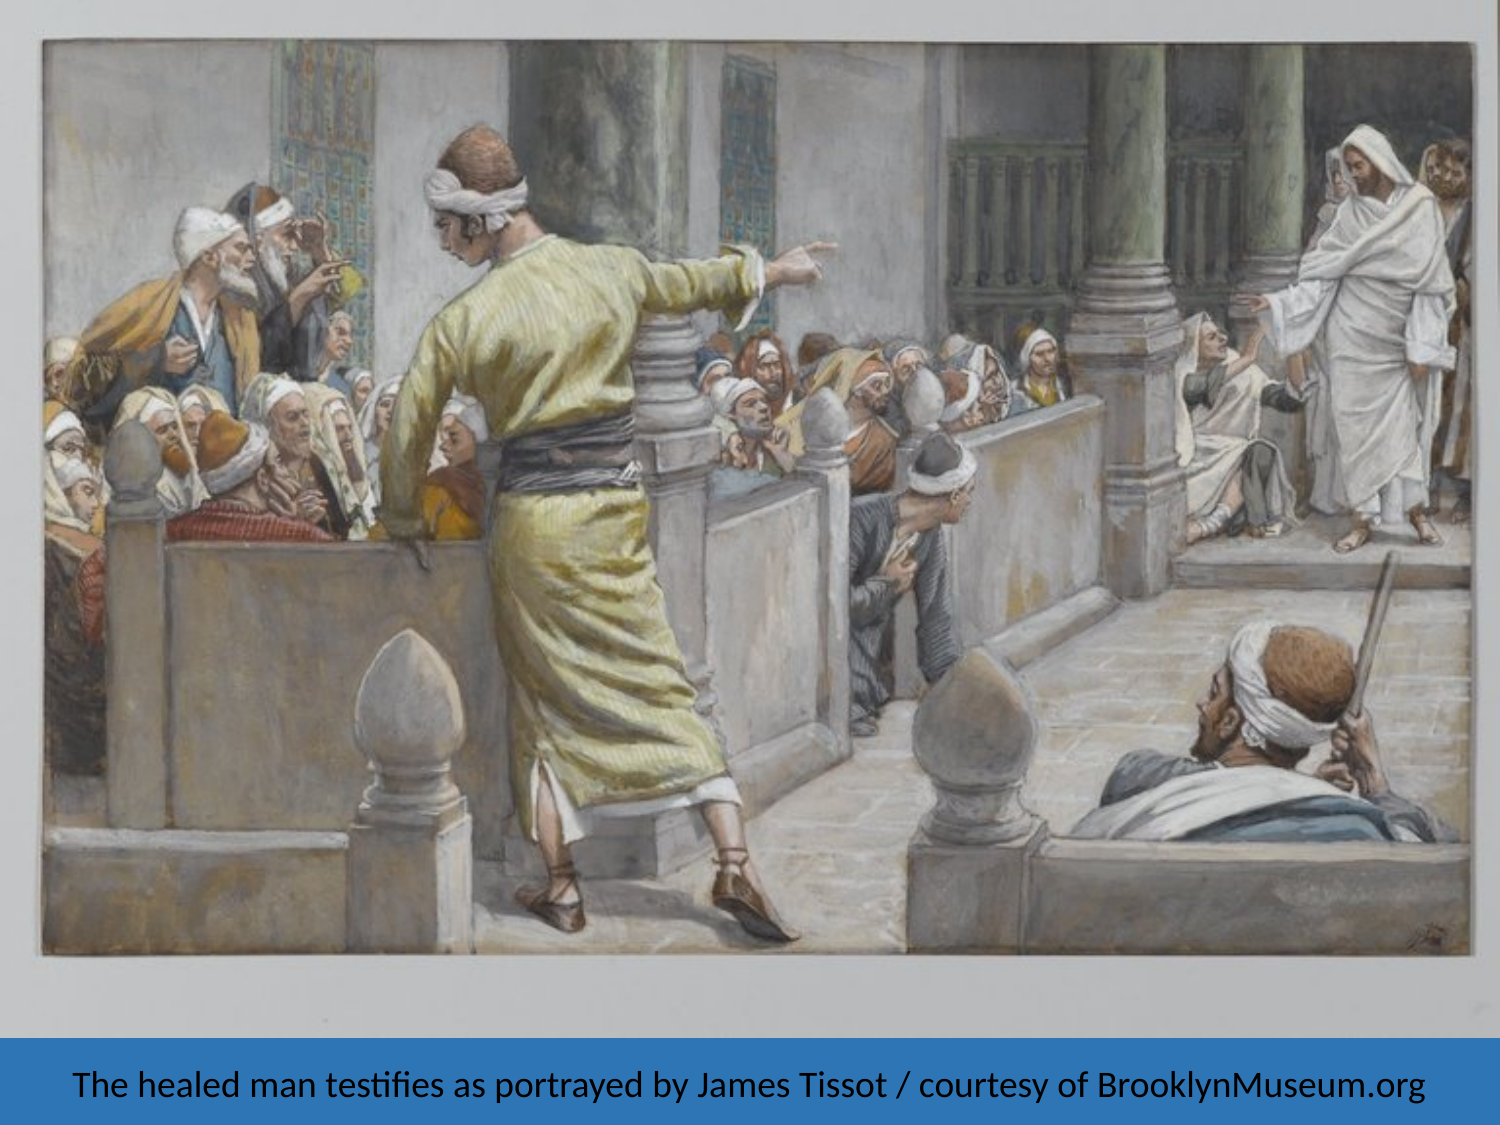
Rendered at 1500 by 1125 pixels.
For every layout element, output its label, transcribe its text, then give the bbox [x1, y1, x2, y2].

picture [0, 0, 1500, 1038]
text_box The healed man testifies as portrayed by James Tissot / courtesy of BrooklynMuseum.org [0, 1052, 1500, 1113]
